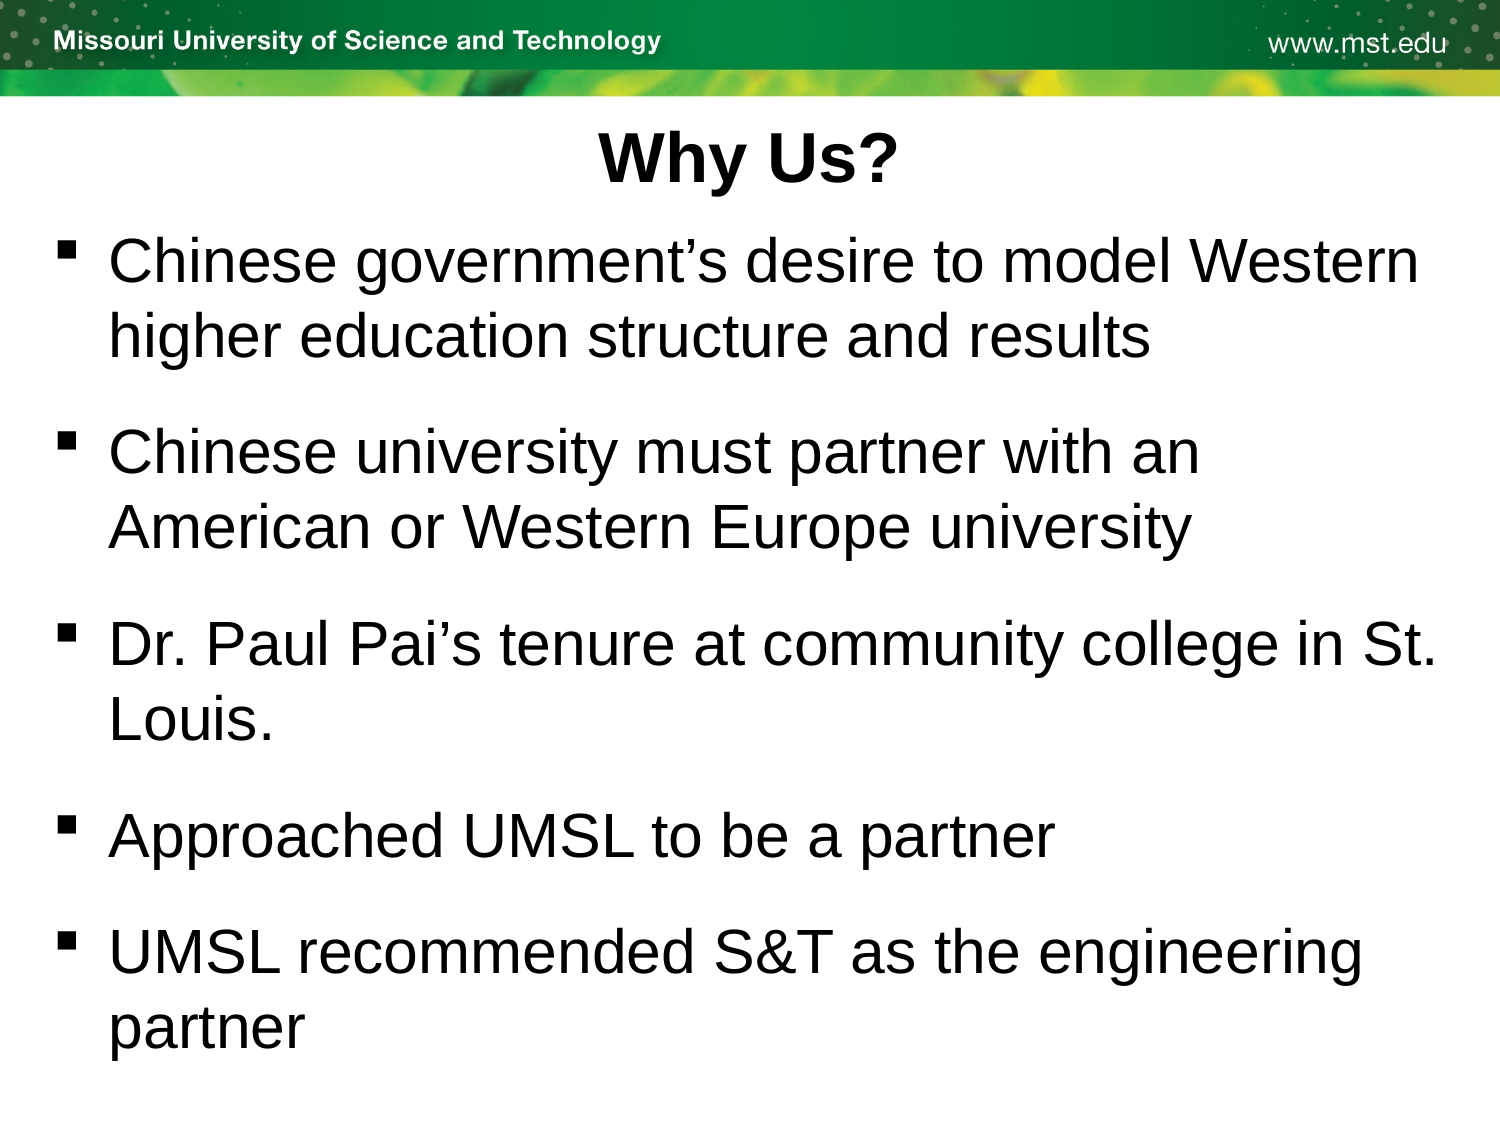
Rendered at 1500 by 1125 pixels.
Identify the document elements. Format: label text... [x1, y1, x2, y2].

title Why Us? [37, 99, 1463, 208]
list Chinese government’s desire to model Western higher education structure and results Chinese university must partner with an American or Western Europe university Dr. Paul Pai’s tenure at community college in St. Louis. Approached UMSL to be a partner UMSL recommended S&T as the engineering partner [37, 212, 1463, 1088]
picture [0, 0, 1500, 1125]
